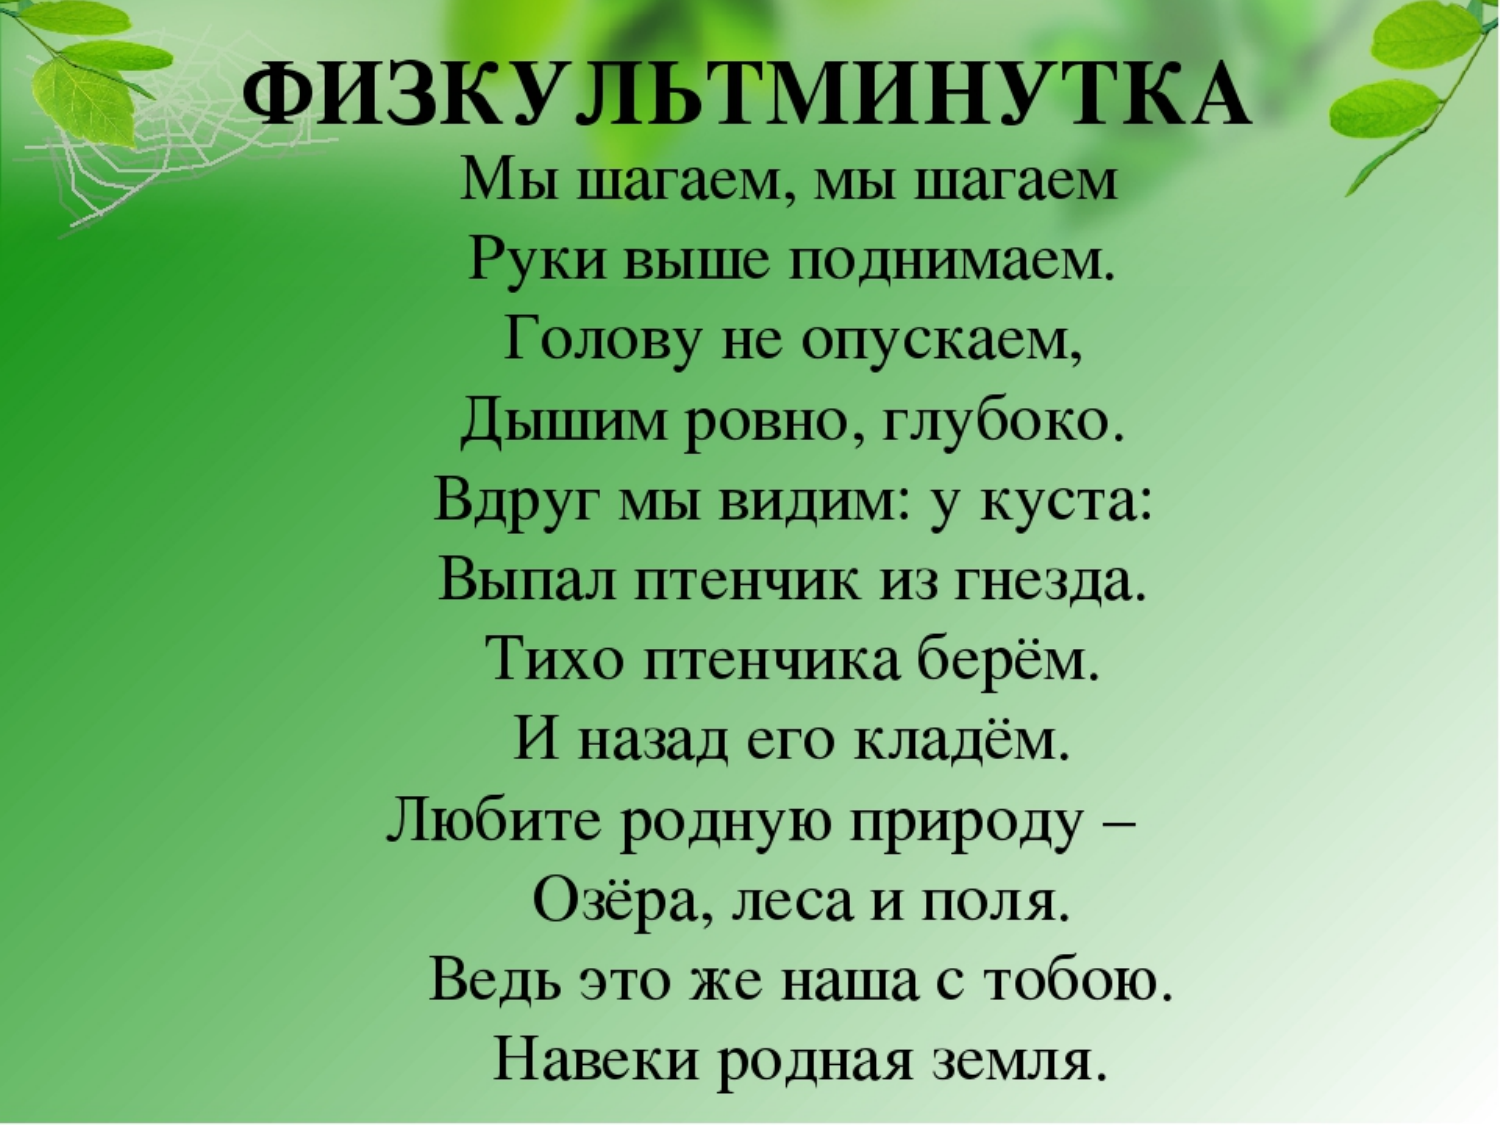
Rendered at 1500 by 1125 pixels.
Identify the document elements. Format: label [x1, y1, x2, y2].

list [0, 0, 1500, 1125]
